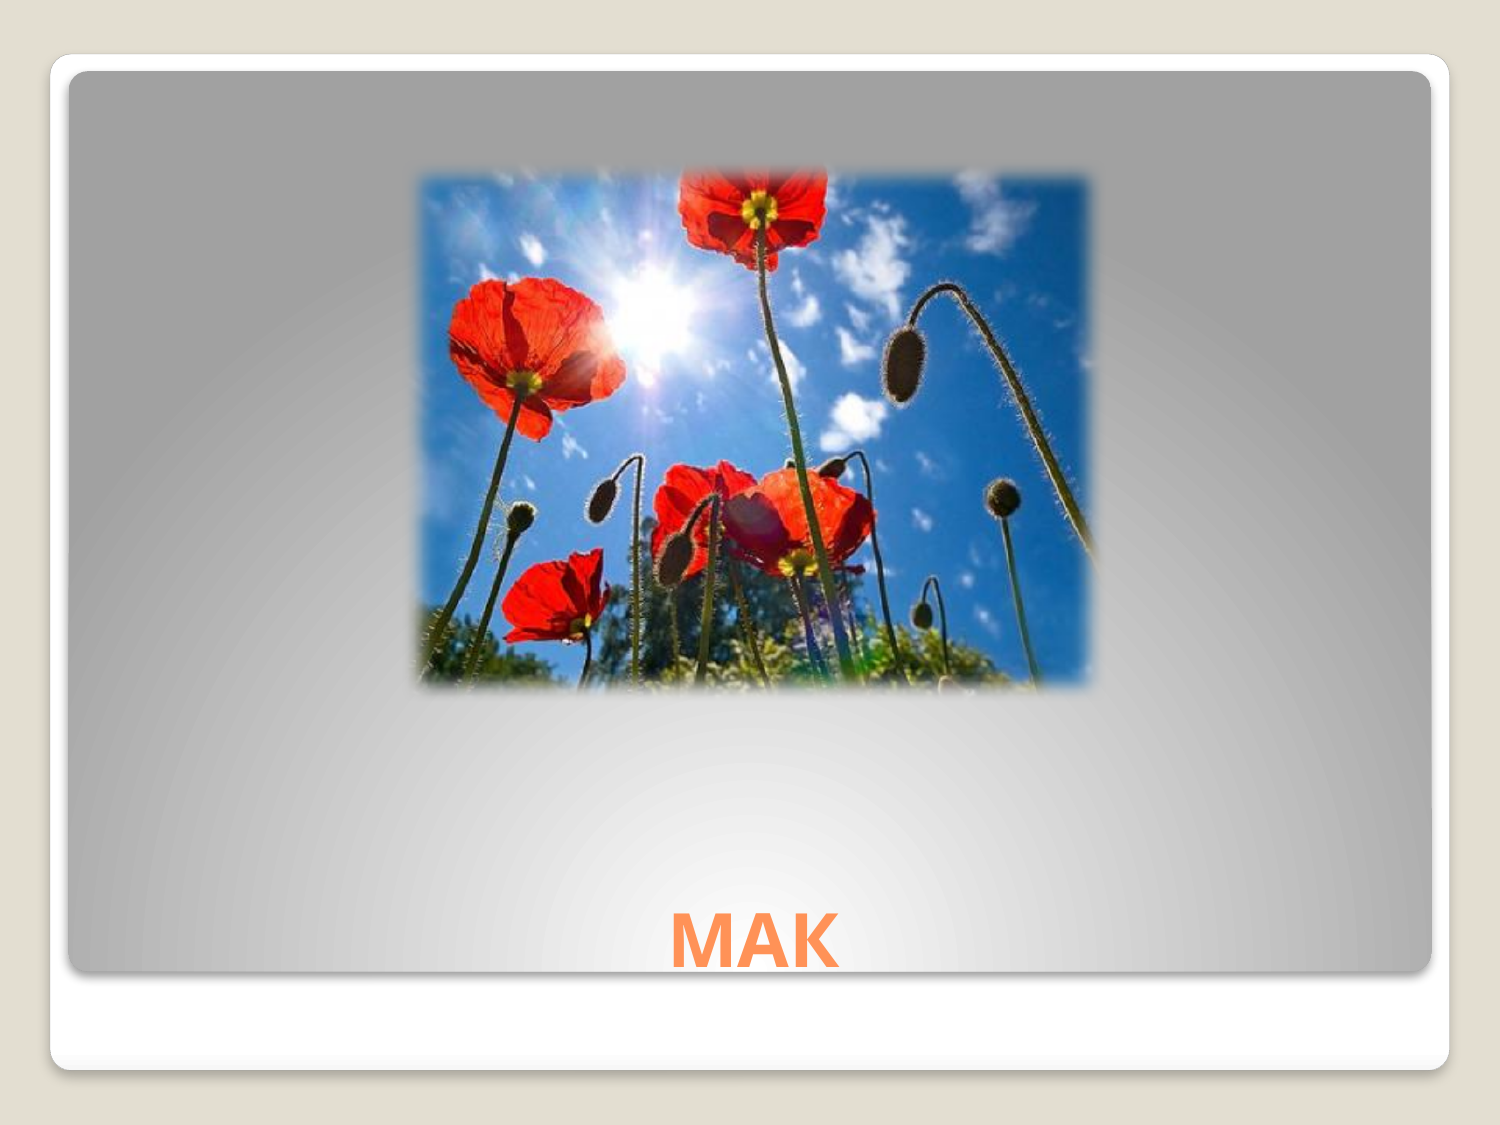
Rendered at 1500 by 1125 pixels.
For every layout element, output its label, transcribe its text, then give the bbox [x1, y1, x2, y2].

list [401, 159, 1106, 702]
title МАК [82, 817, 1425, 990]
